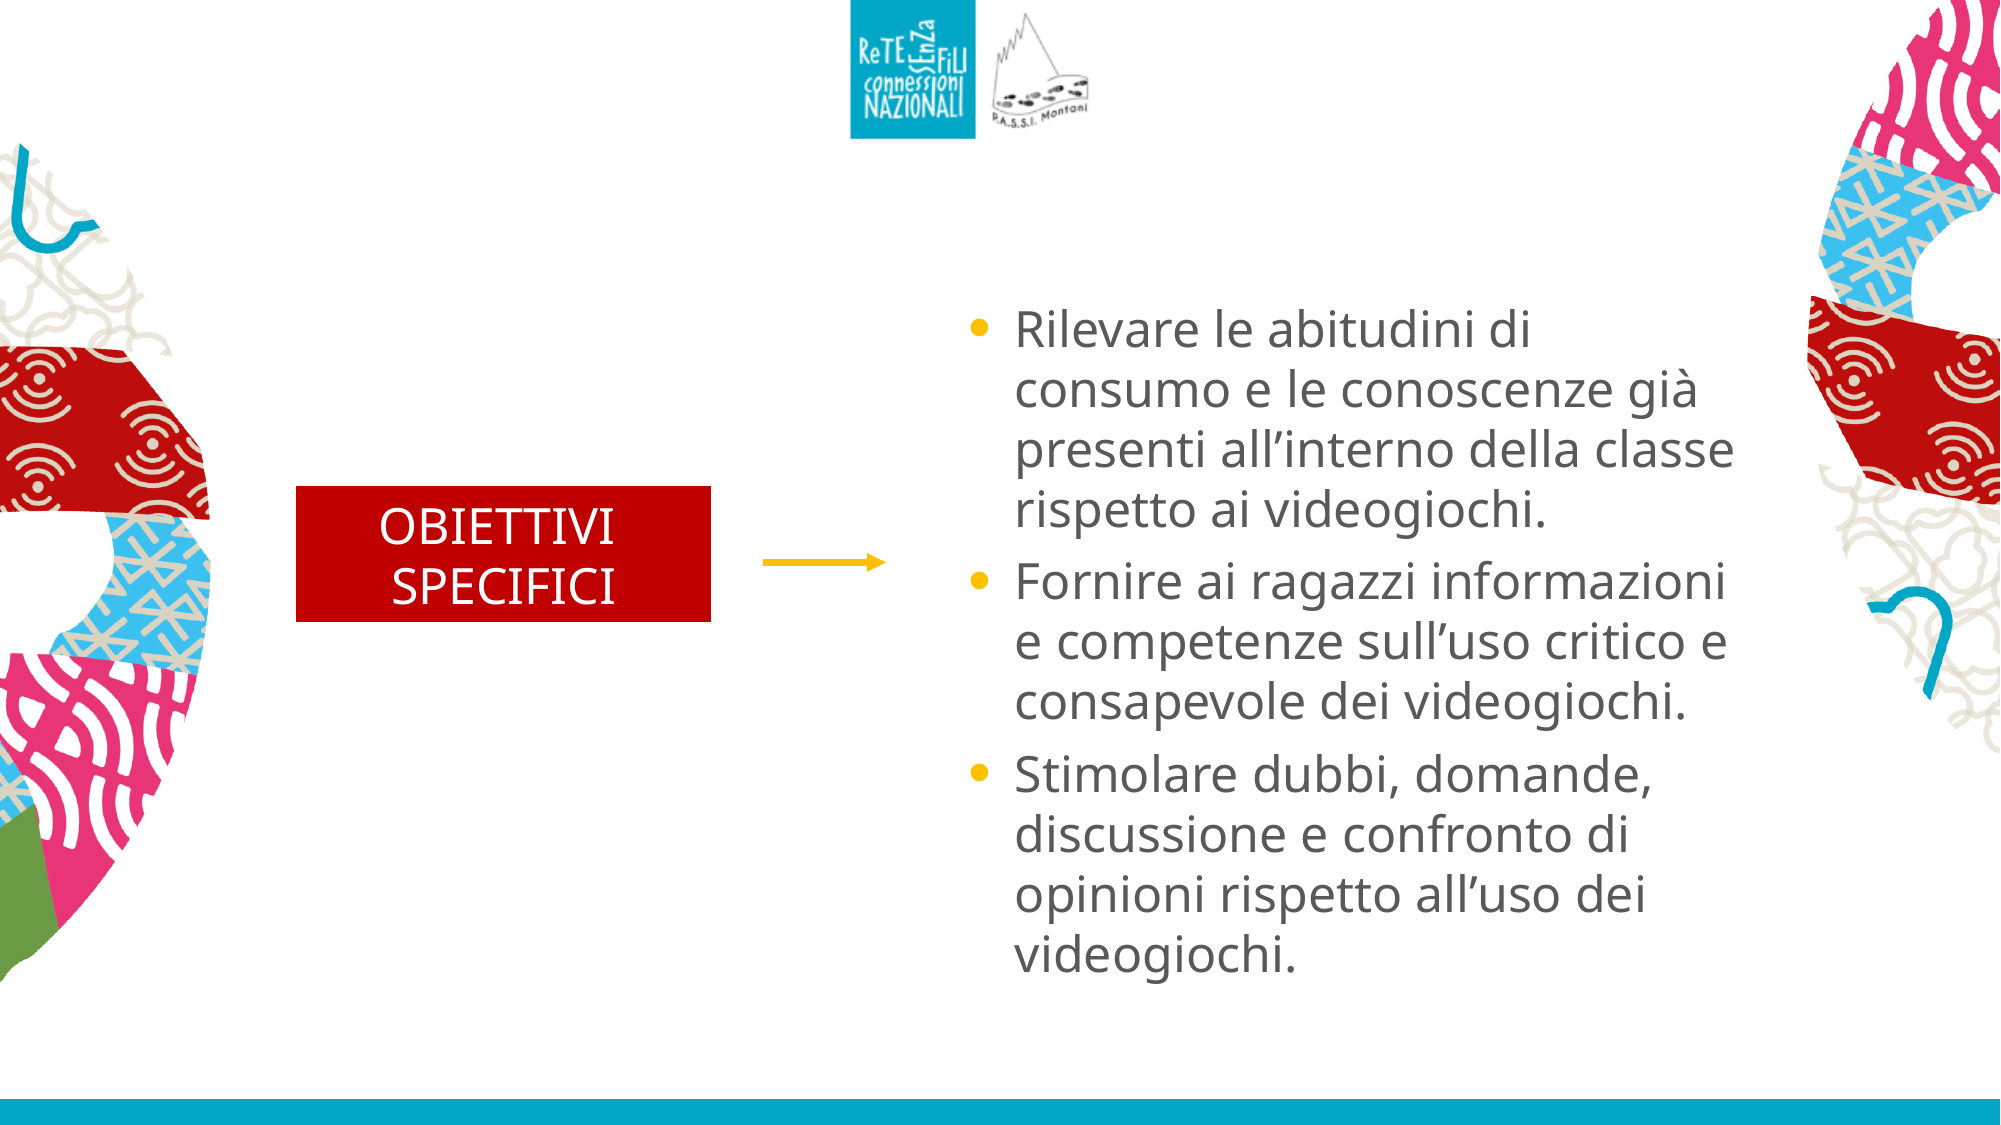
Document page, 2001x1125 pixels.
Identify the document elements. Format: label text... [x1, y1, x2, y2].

text_box [0, 1098, 2000, 1125]
picture [1763, 0, 2000, 896]
text_box Rilevare le abitudini di consumo e le conoscenze già presenti all’interno della classe rispetto ai videogiochi. Fornire ai ragazzi informazioni e competenze sull’uso critico e consapevole dei videogiochi. Stimolare dubbi, domande, discussione e confronto di opinioni rispetto all’uso dei videogiochi. [953, 289, 1763, 1048]
text_box OBIETTIVI SPECIFICI [296, 486, 711, 622]
picture [843, 0, 1101, 148]
picture [0, 17, 271, 1098]
